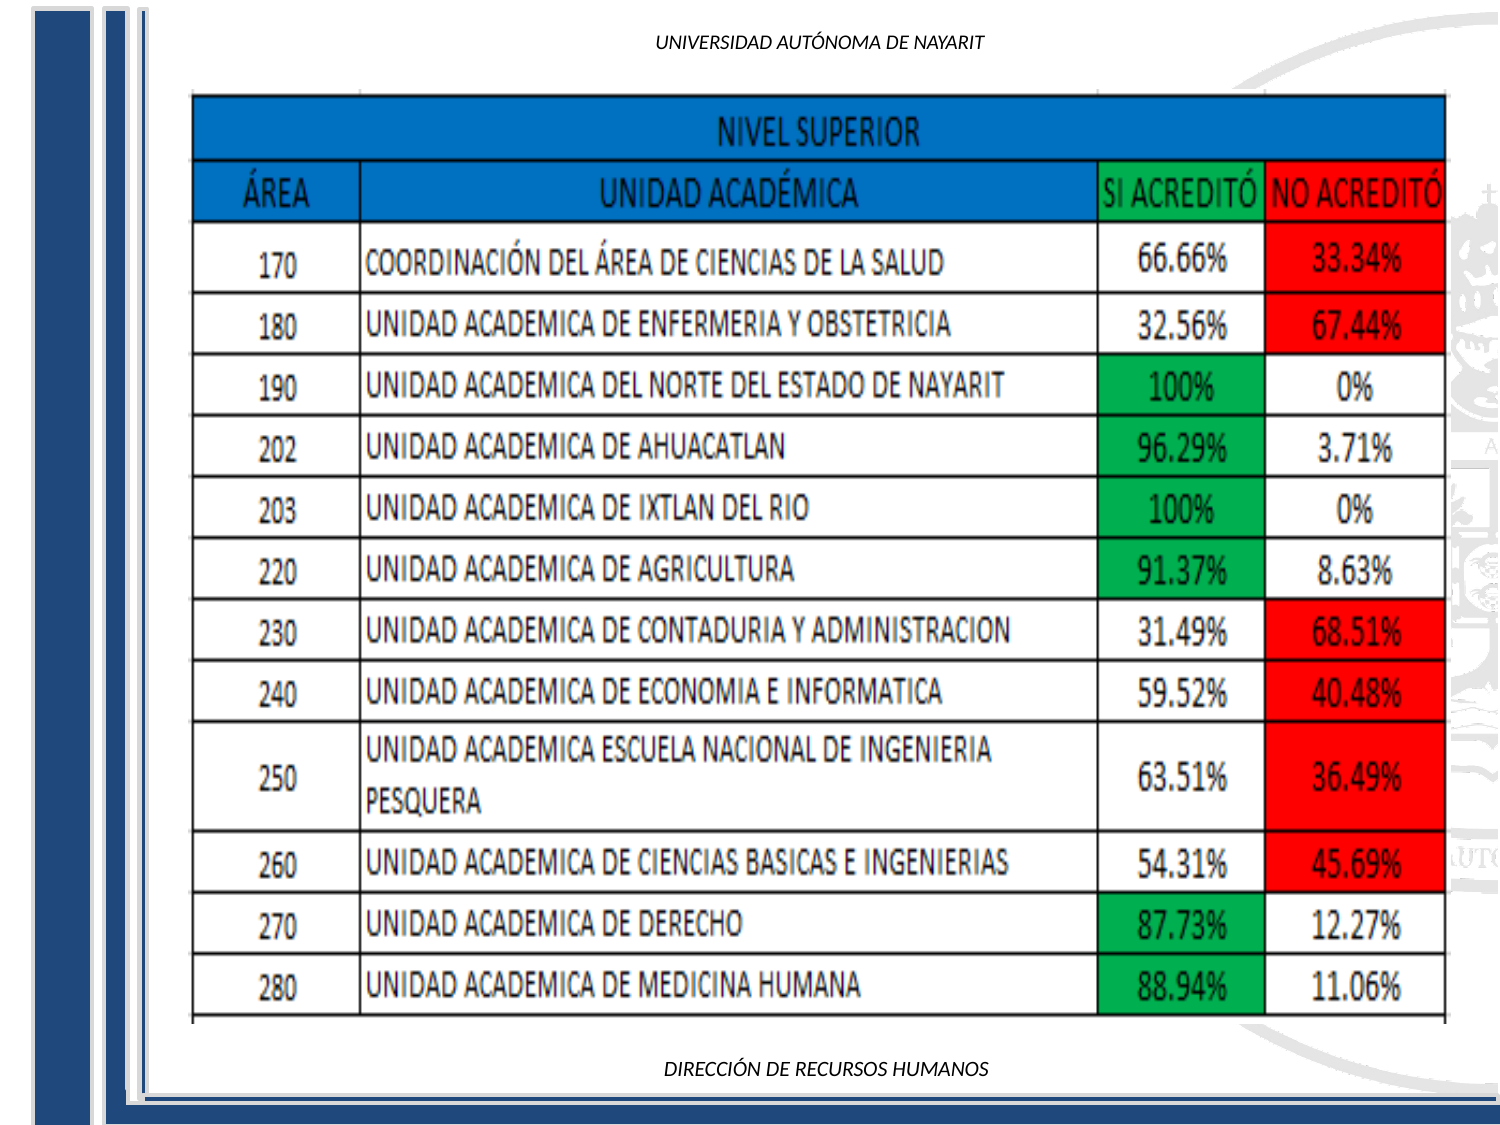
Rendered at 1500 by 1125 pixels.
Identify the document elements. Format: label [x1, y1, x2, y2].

text_box [32, 8, 1500, 1125]
picture [188, 89, 1451, 1025]
